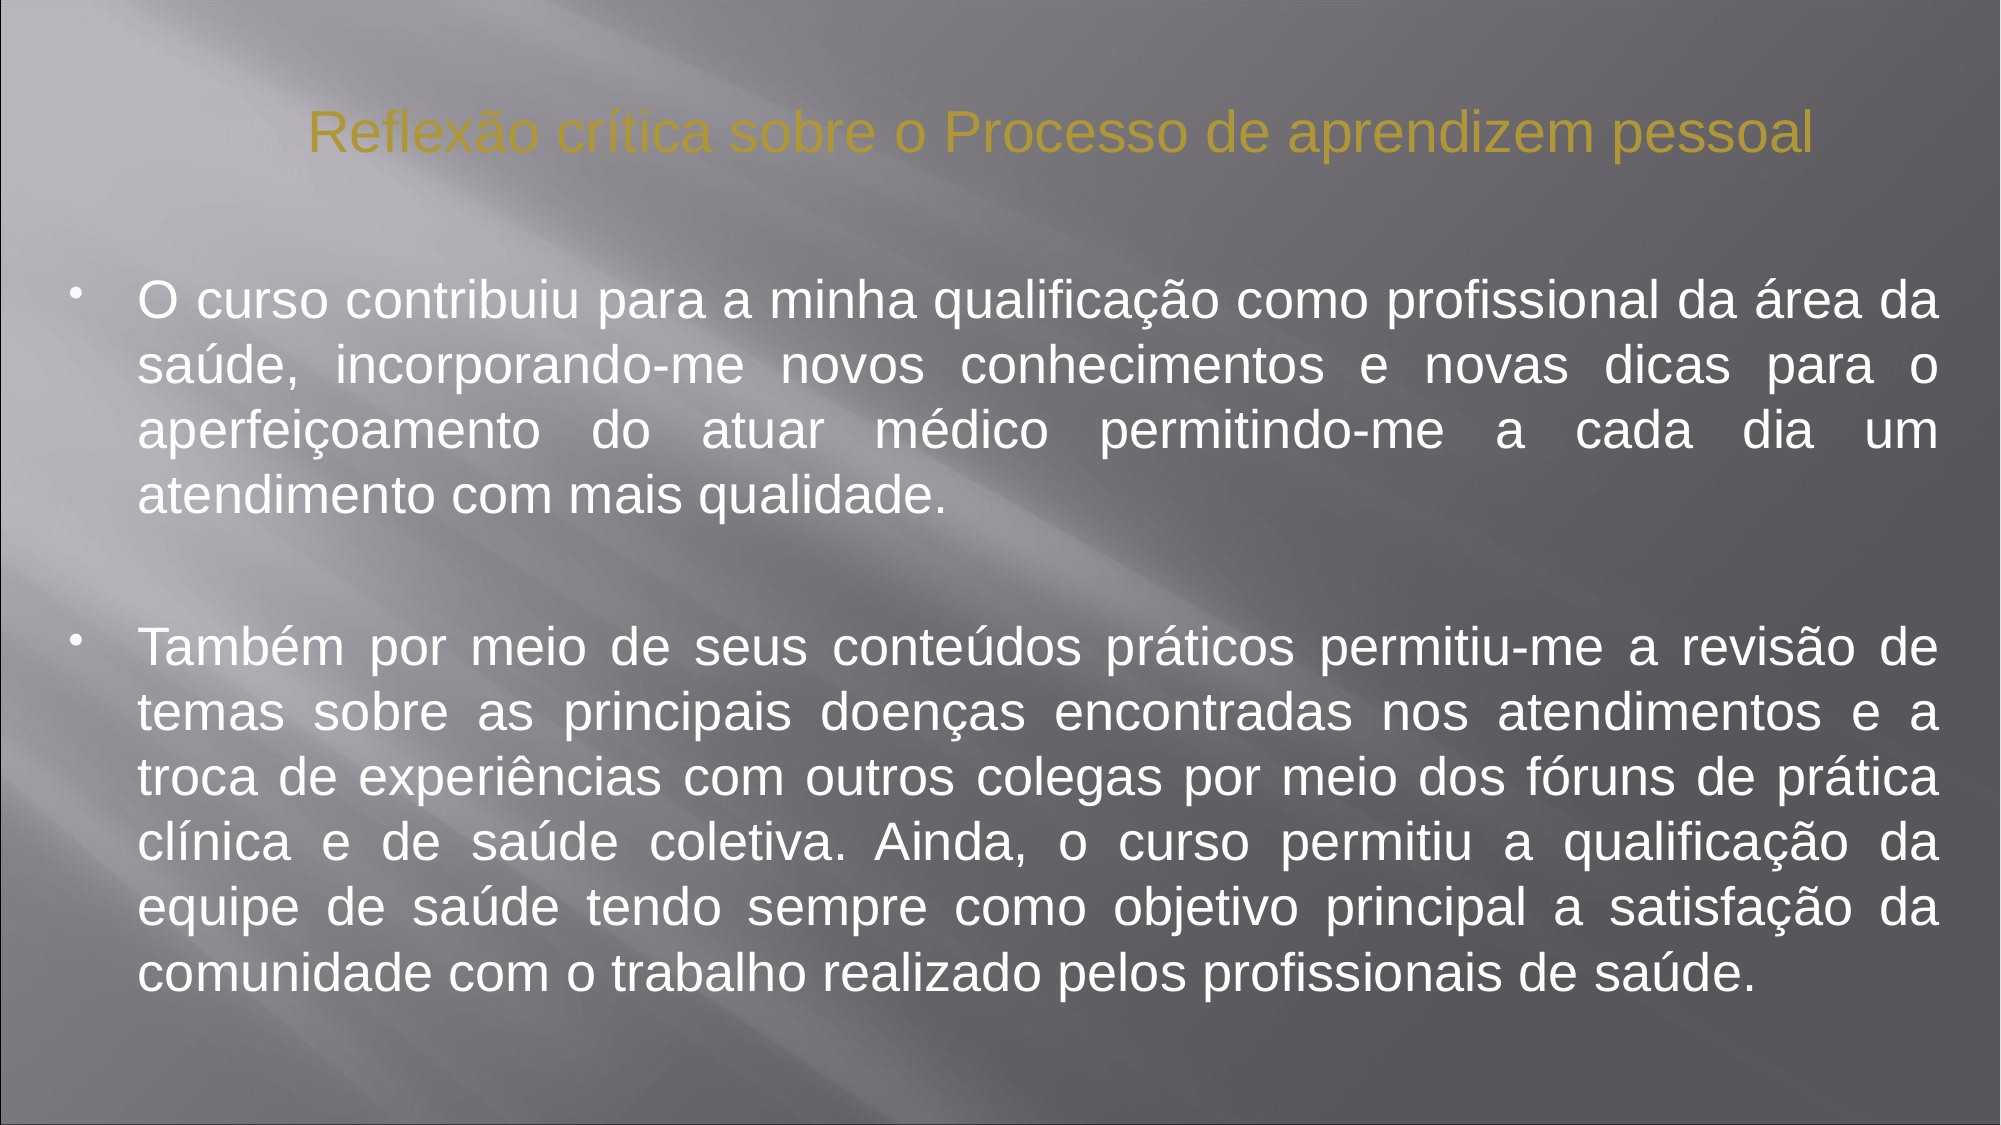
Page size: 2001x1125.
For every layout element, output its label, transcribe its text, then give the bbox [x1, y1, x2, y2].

picture [0, 0, 2001, 1125]
title Reflexão crítica sobre o Processo de aprendizem pessoal [63, 71, 1878, 187]
list O curso contribuiu para a minha qualificação como profissional da área da saúde, incorporando-me novos conhecimentos e novas dicas para o aperfeiçoamento do atuar médico permitindo-me a cada dia um atendimento com mais qualidade. Também por meio de seus conteúdos práticos permitiu-me a revisão de temas sobre as principais doenças encontradas nos atendimentos e a troca de experiências com outros colegas por meio dos fóruns de prática clínica e de saúde coletiva. Ainda, o curso permitiu a qualificação da equipe de saúde tendo sempre como objetivo principal a satisfação da comunidade com o trabalho realizado pelos profissionais de saúde. [32, 256, 1958, 1038]
